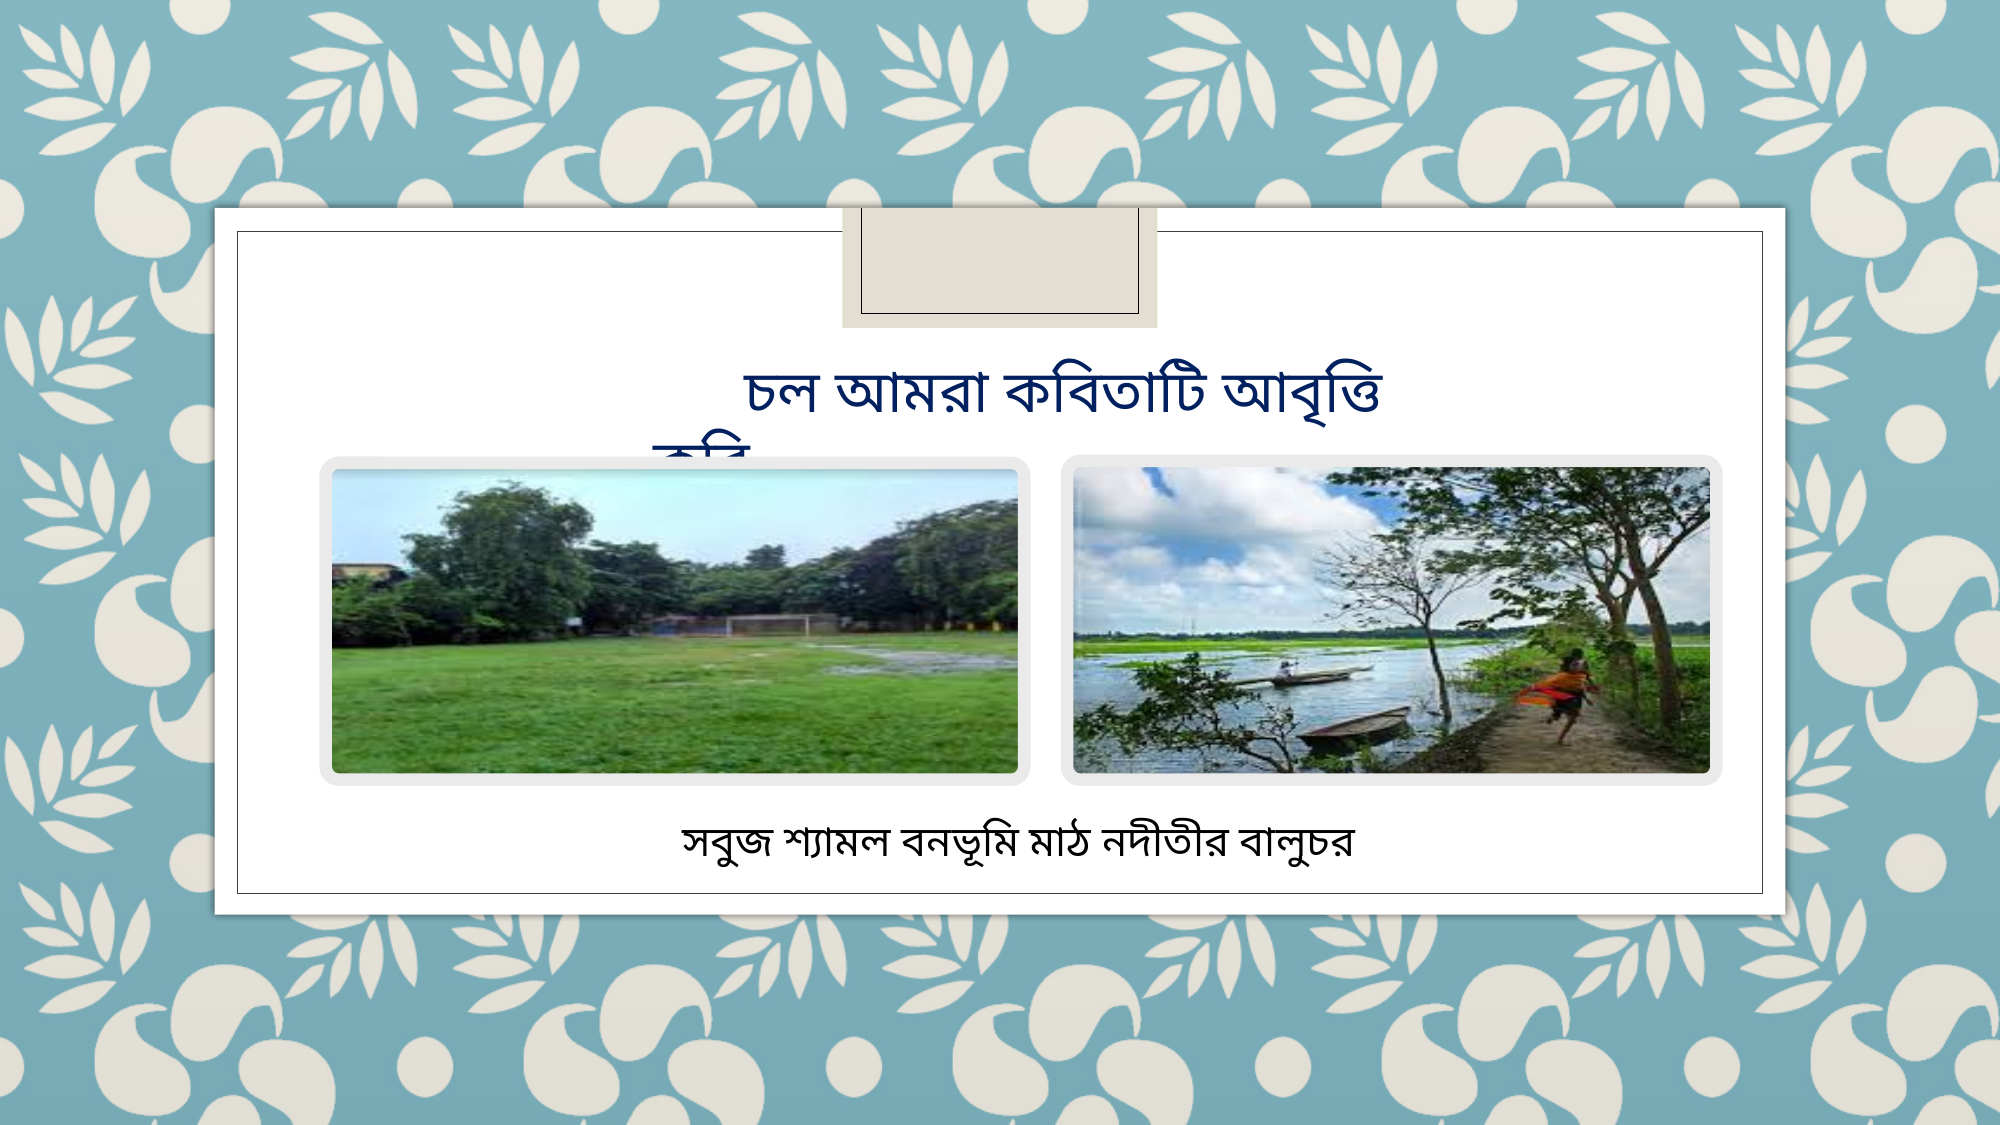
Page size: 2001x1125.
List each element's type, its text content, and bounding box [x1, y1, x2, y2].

picture [1067, 460, 1717, 780]
picture [325, 462, 1025, 780]
text_box সবুজ শ্যামল বনভূমি মাঠ নদীতীর বালুচর [409, 807, 1588, 873]
text_box চল আমরা কবিতাটি আবৃত্তি করি [638, 347, 1421, 502]
